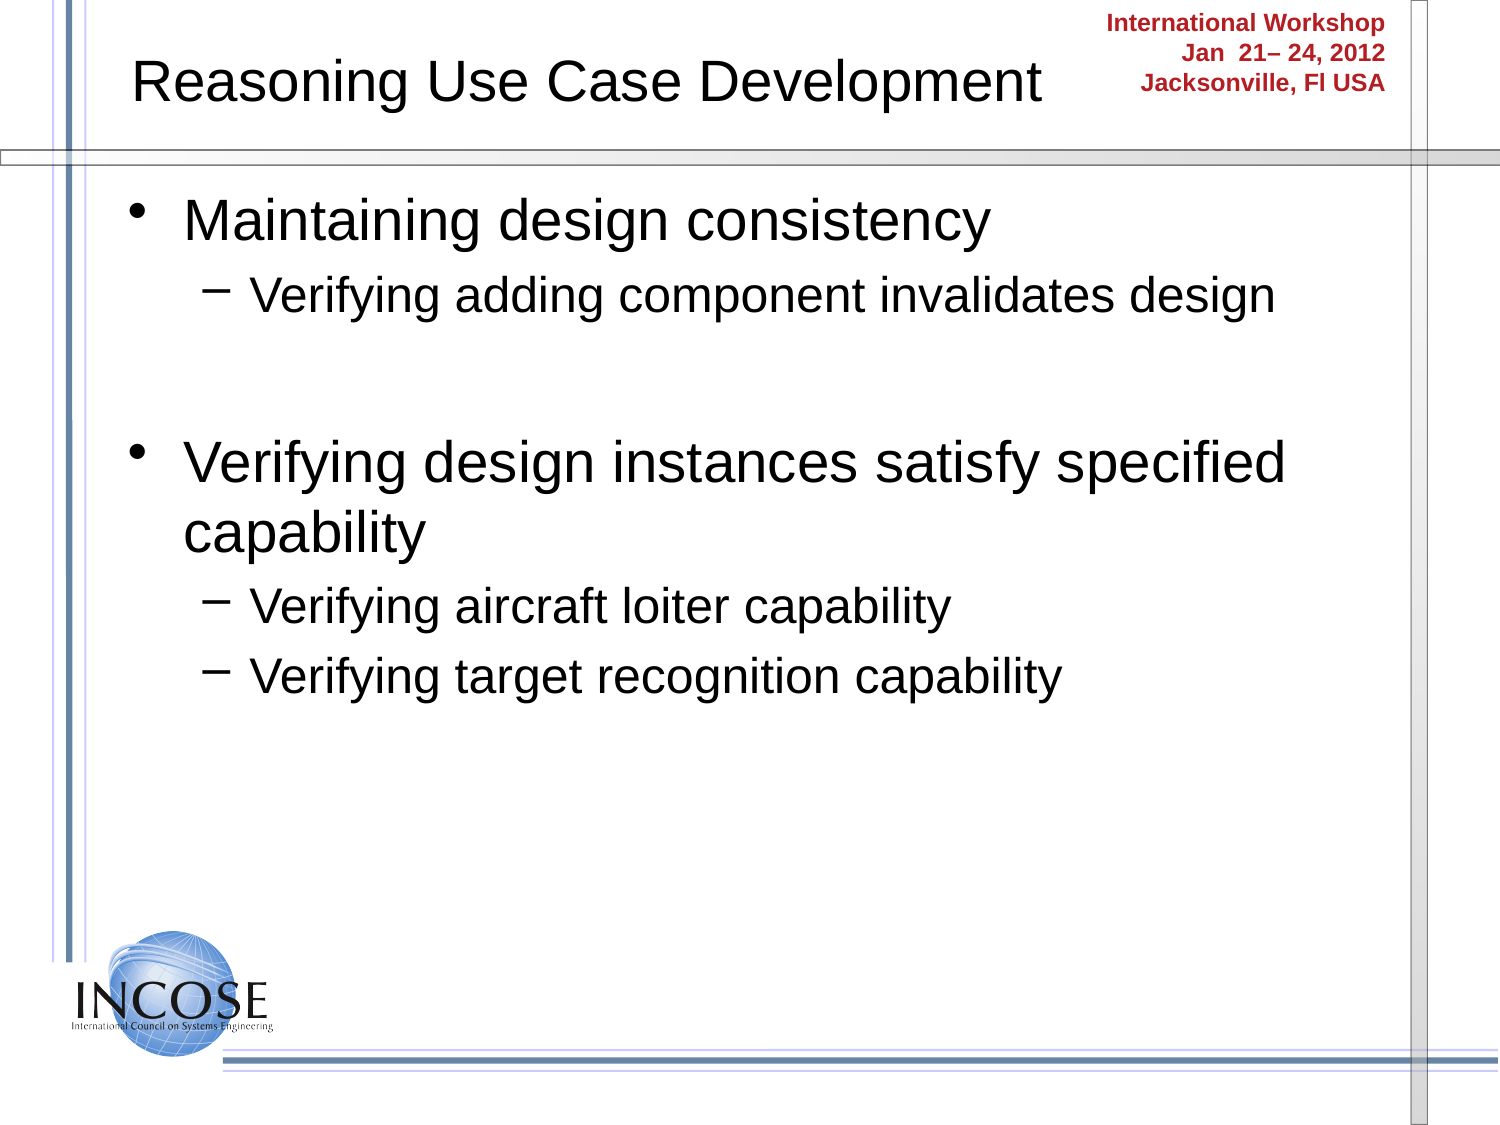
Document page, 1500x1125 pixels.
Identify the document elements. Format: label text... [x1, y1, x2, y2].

list Maintaining design consistency Verifying adding component invalidates design Verifying design instances satisfy specified capability Verifying aircraft loiter capability Verifying target recognition capability [112, 174, 1401, 976]
picture [72, 931, 273, 1057]
title Reasoning Use Case Development [74, 0, 1101, 157]
